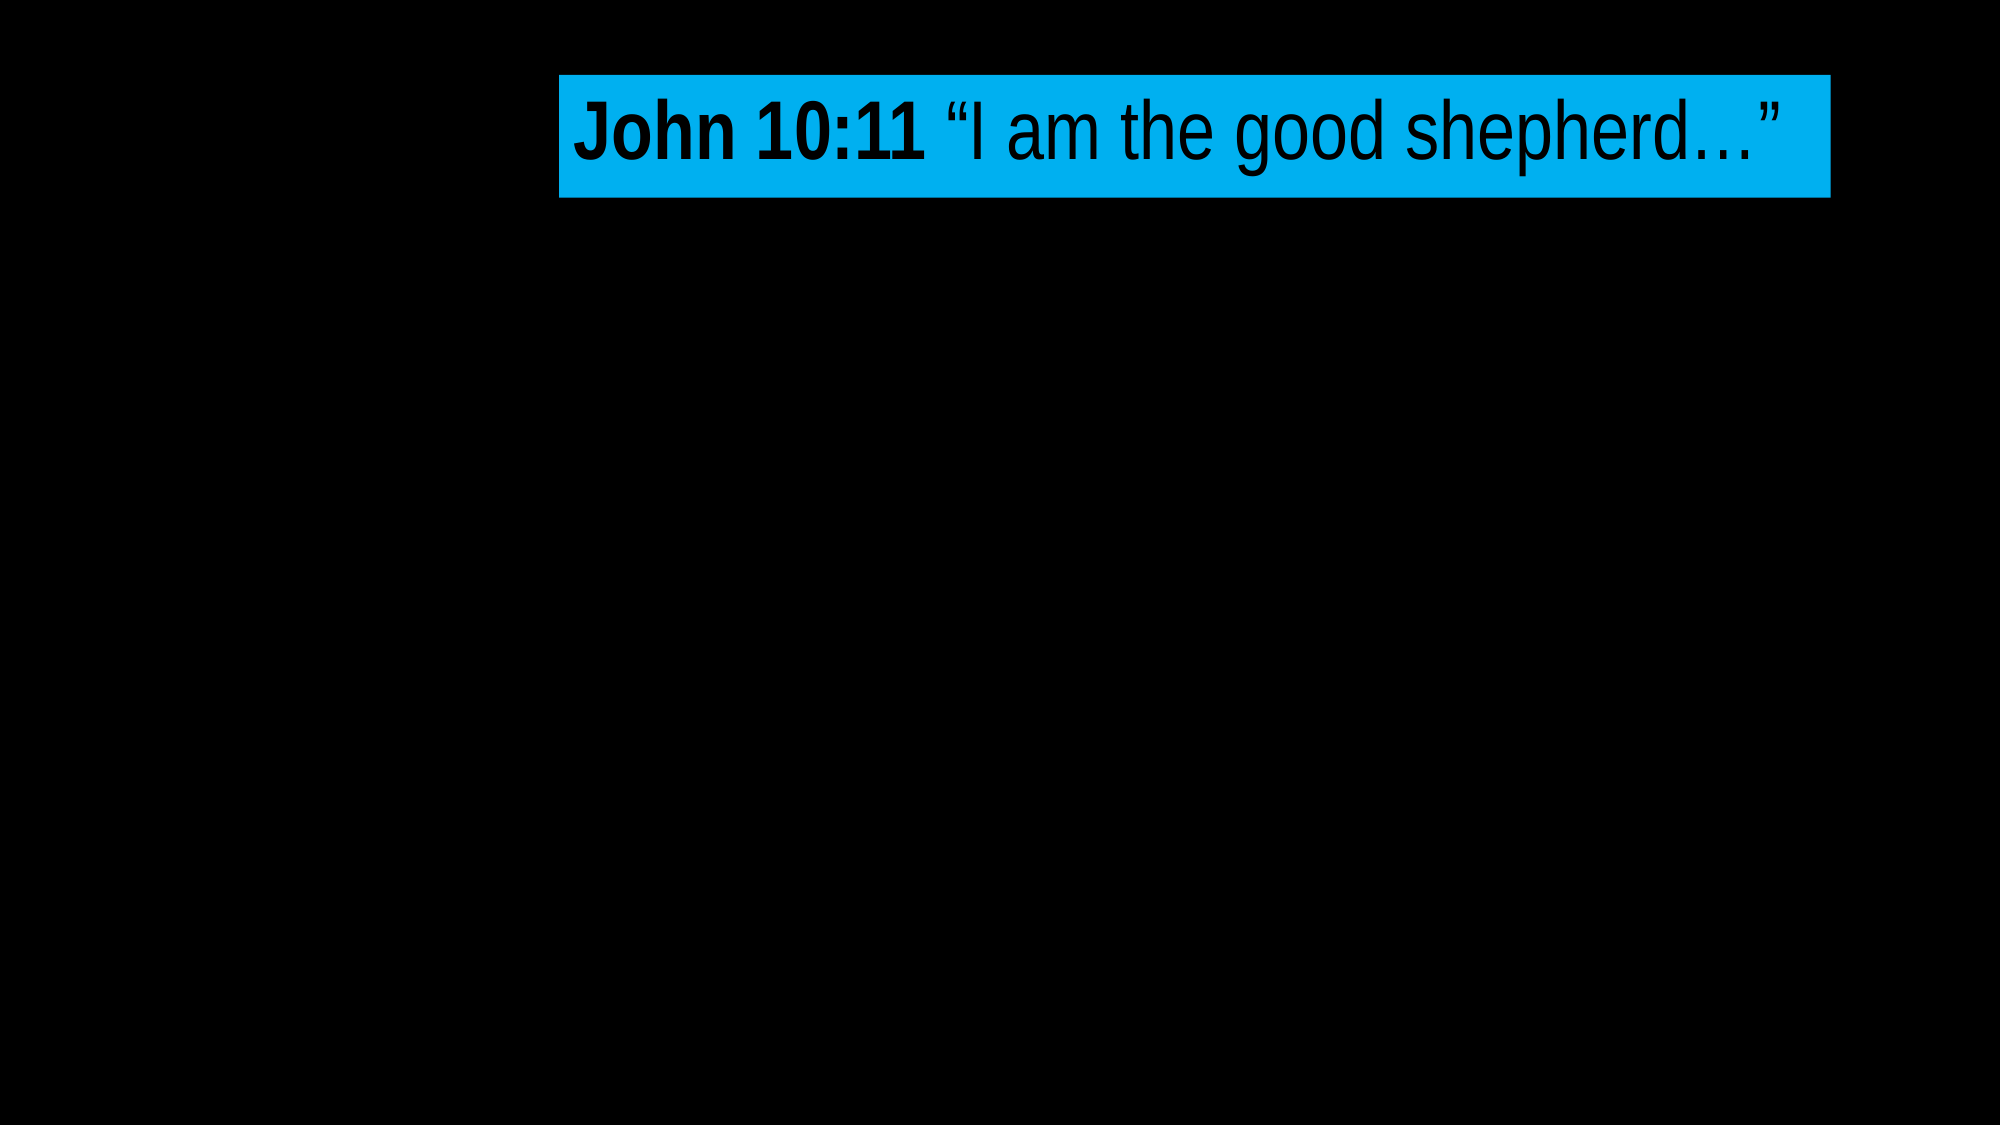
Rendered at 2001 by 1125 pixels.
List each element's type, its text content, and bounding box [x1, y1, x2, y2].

text_box John 10:11 “I am the good shepherd…” [557, 73, 1832, 199]
